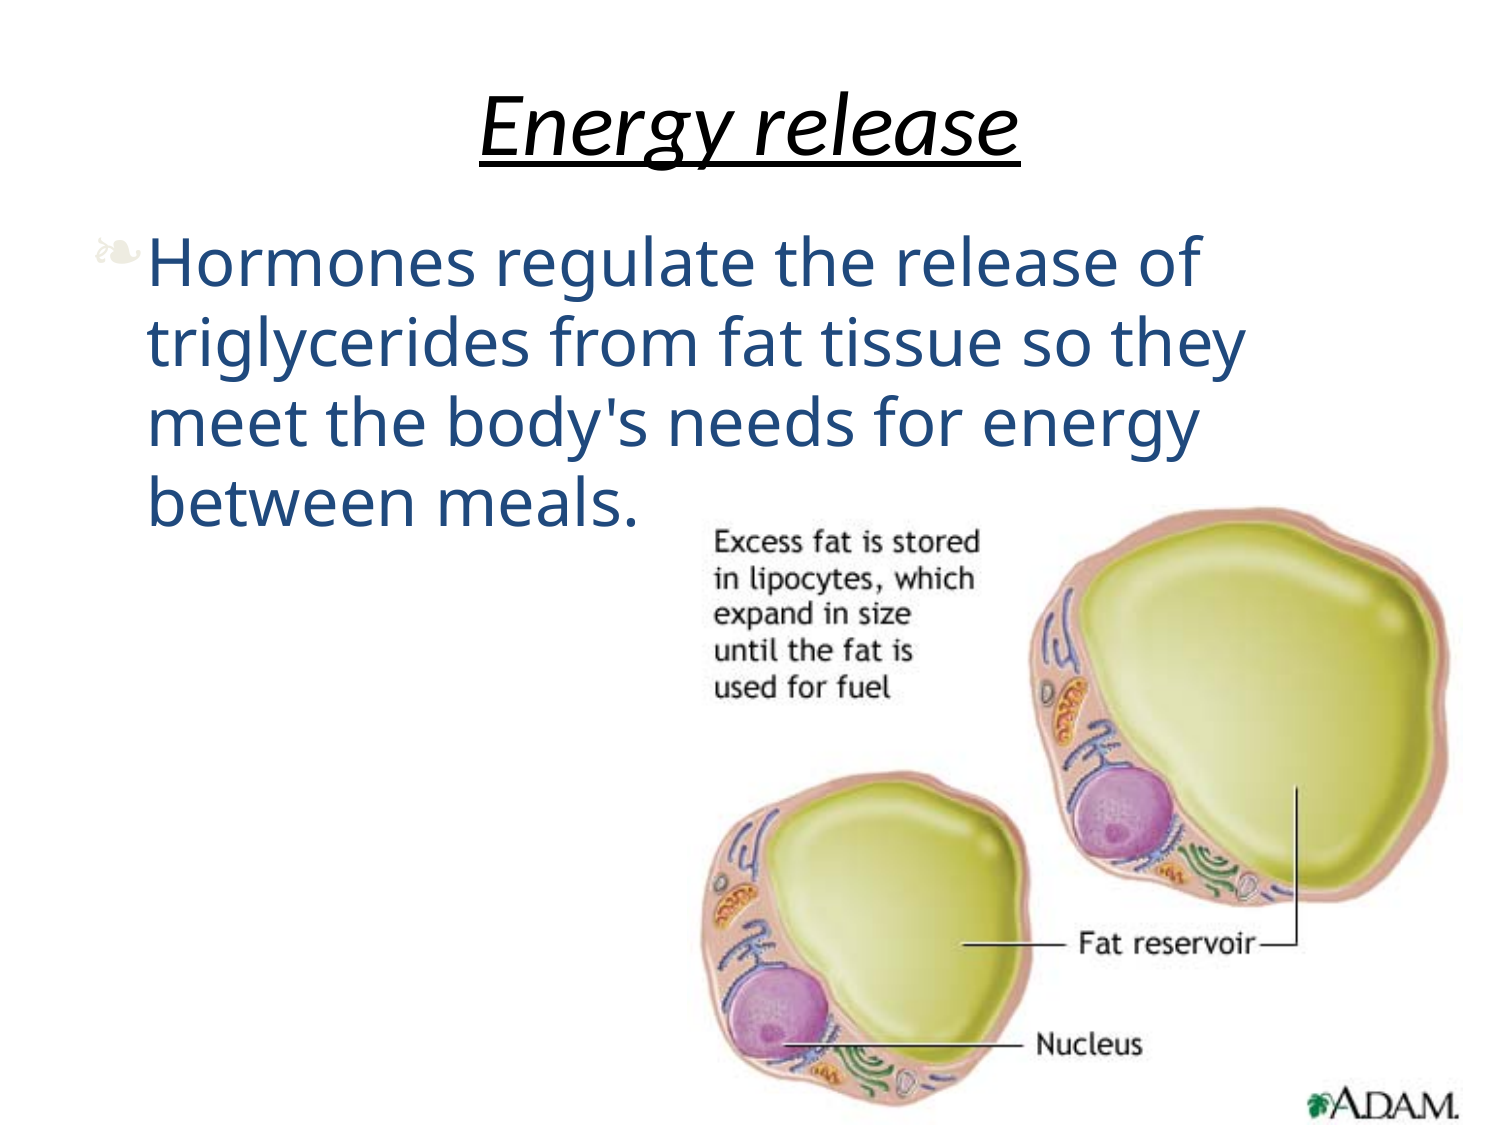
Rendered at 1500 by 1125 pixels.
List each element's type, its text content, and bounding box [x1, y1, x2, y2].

picture [687, 504, 1463, 1125]
title Energy release [75, 24, 1425, 212]
list Hormones regulate the release of triglycerides from fat tissue so they meet the body's needs for energy between meals. [75, 212, 1425, 1005]
